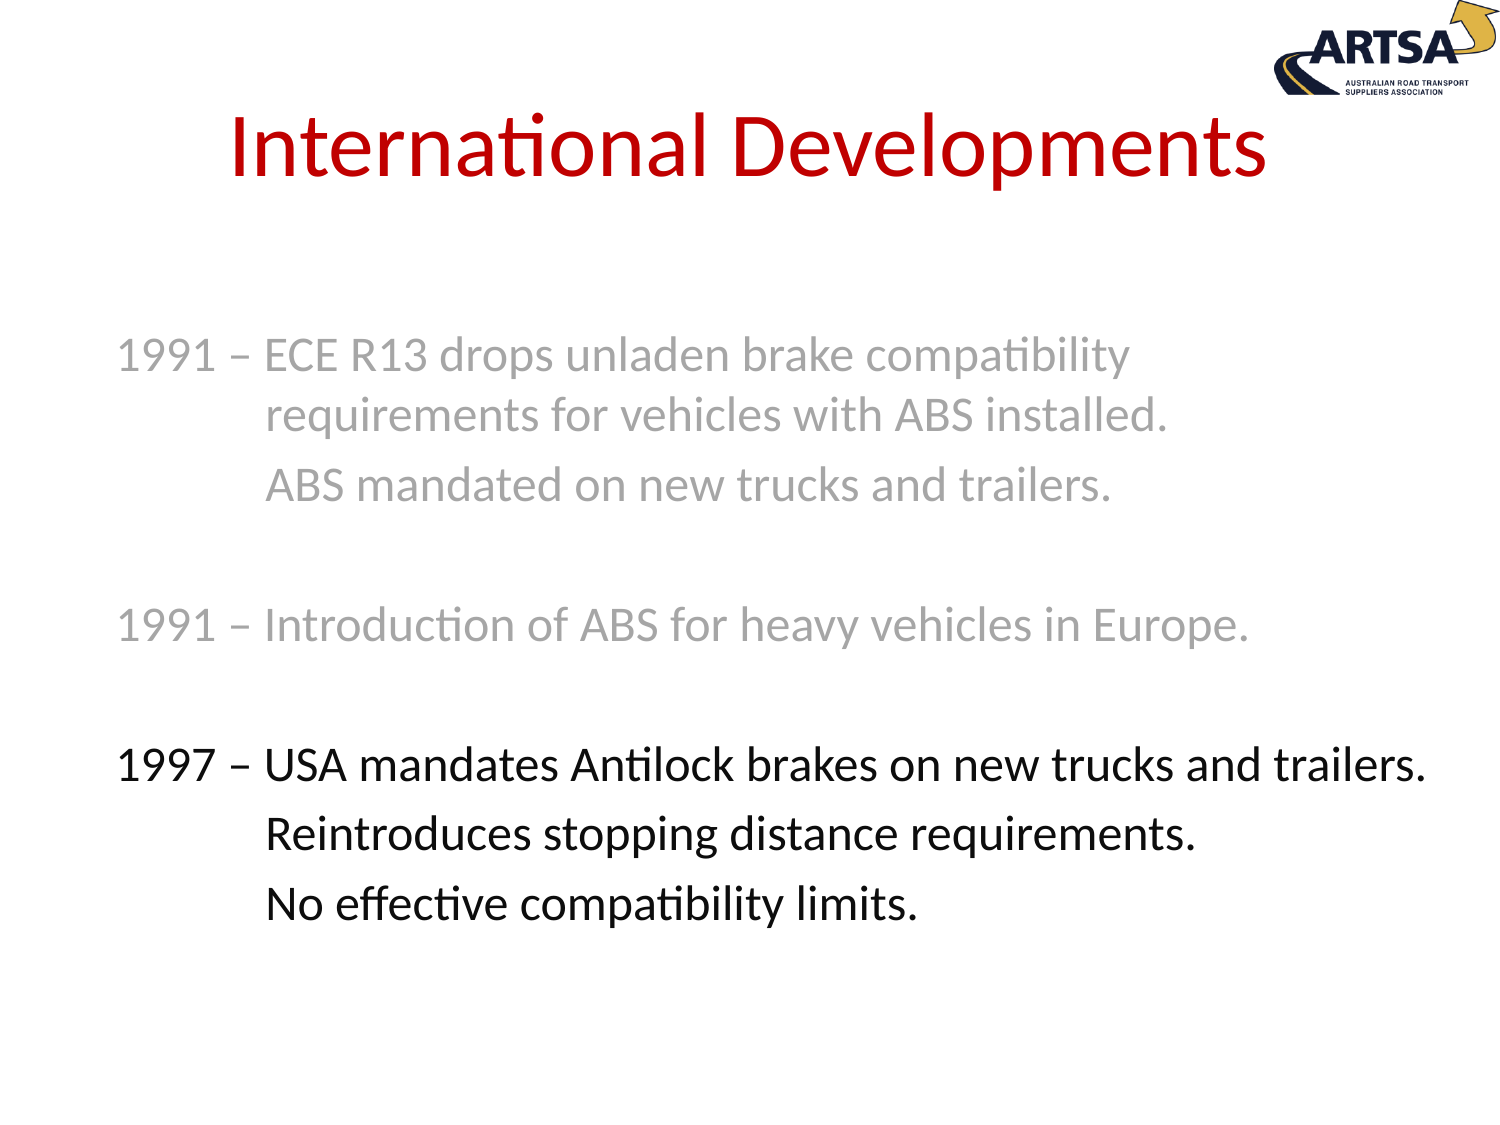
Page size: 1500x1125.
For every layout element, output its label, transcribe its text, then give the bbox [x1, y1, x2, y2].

title International Developments [112, 19, 1388, 243]
subtitle 1991 – ECE R13 drops unladen brake compatibility requirements for vehicles with ABS installed. ABS mandated on new trucks and trailers. 1991 – Introduction of ABS for heavy vehicles in Europe. 1997 – USA mandates Antilock brakes on new trucks and trailers. Reintroduces stopping distance requirements. No effective compatibility limits. [100, 243, 1471, 1000]
picture [1273, 0, 1500, 99]
